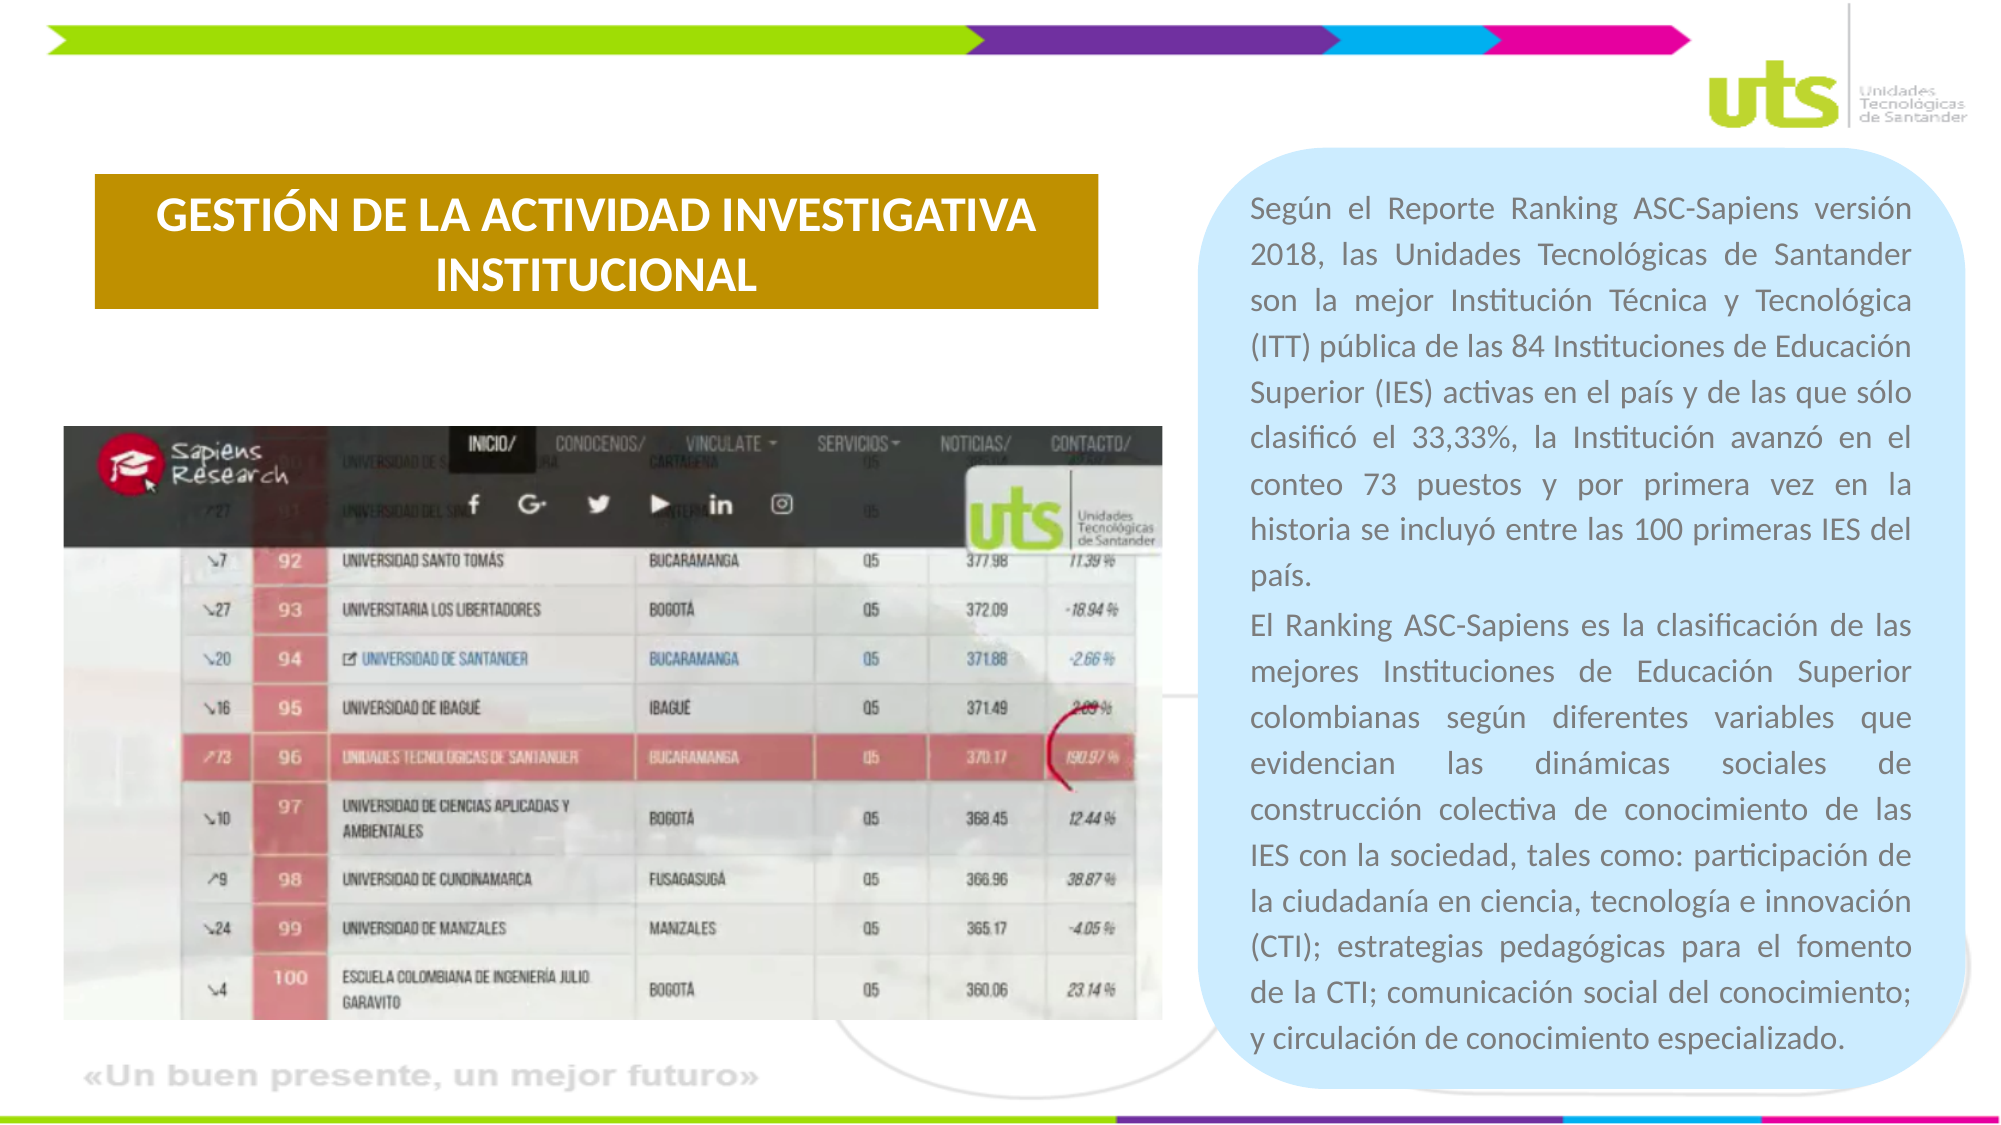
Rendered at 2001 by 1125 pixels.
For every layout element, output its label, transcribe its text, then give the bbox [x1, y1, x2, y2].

text_box Según el Reporte Ranking ASC-Sapiens versión 2018, las Unidades Tecnológicas de Santander son la mejor Institución Técnica y Tecnológica (ITT) pública de las 84 Instituciones de Educación Superior (IES) activas en el país y de las que sólo clasificó el 33,33%, la Institución avanzó en el conteo 73 puestos y por primera vez en la historia se incluyó entre las 100 primeras IES del país. El Ranking ASC-Sapiens es la clasificación de las mejores Instituciones de Educación Superior colombianas según diferentes variables que evidencian las dinámicas sociales de construcción colectiva de conocimiento de las IES con la sociedad, tales como: participación de la ciudadanía en ciencia, tecnología e innovación (CTI); estrategias pedagógicas para el fomento de la CTI; comunicación social del conocimiento; y circulación de conocimiento especializado. [1196, 146, 1967, 1091]
picture [0, 0, 2001, 1125]
text_box GESTIÓN DE LA ACTIVIDAD INVESTIGATIVA INSTITUCIONAL [94, 174, 1099, 309]
